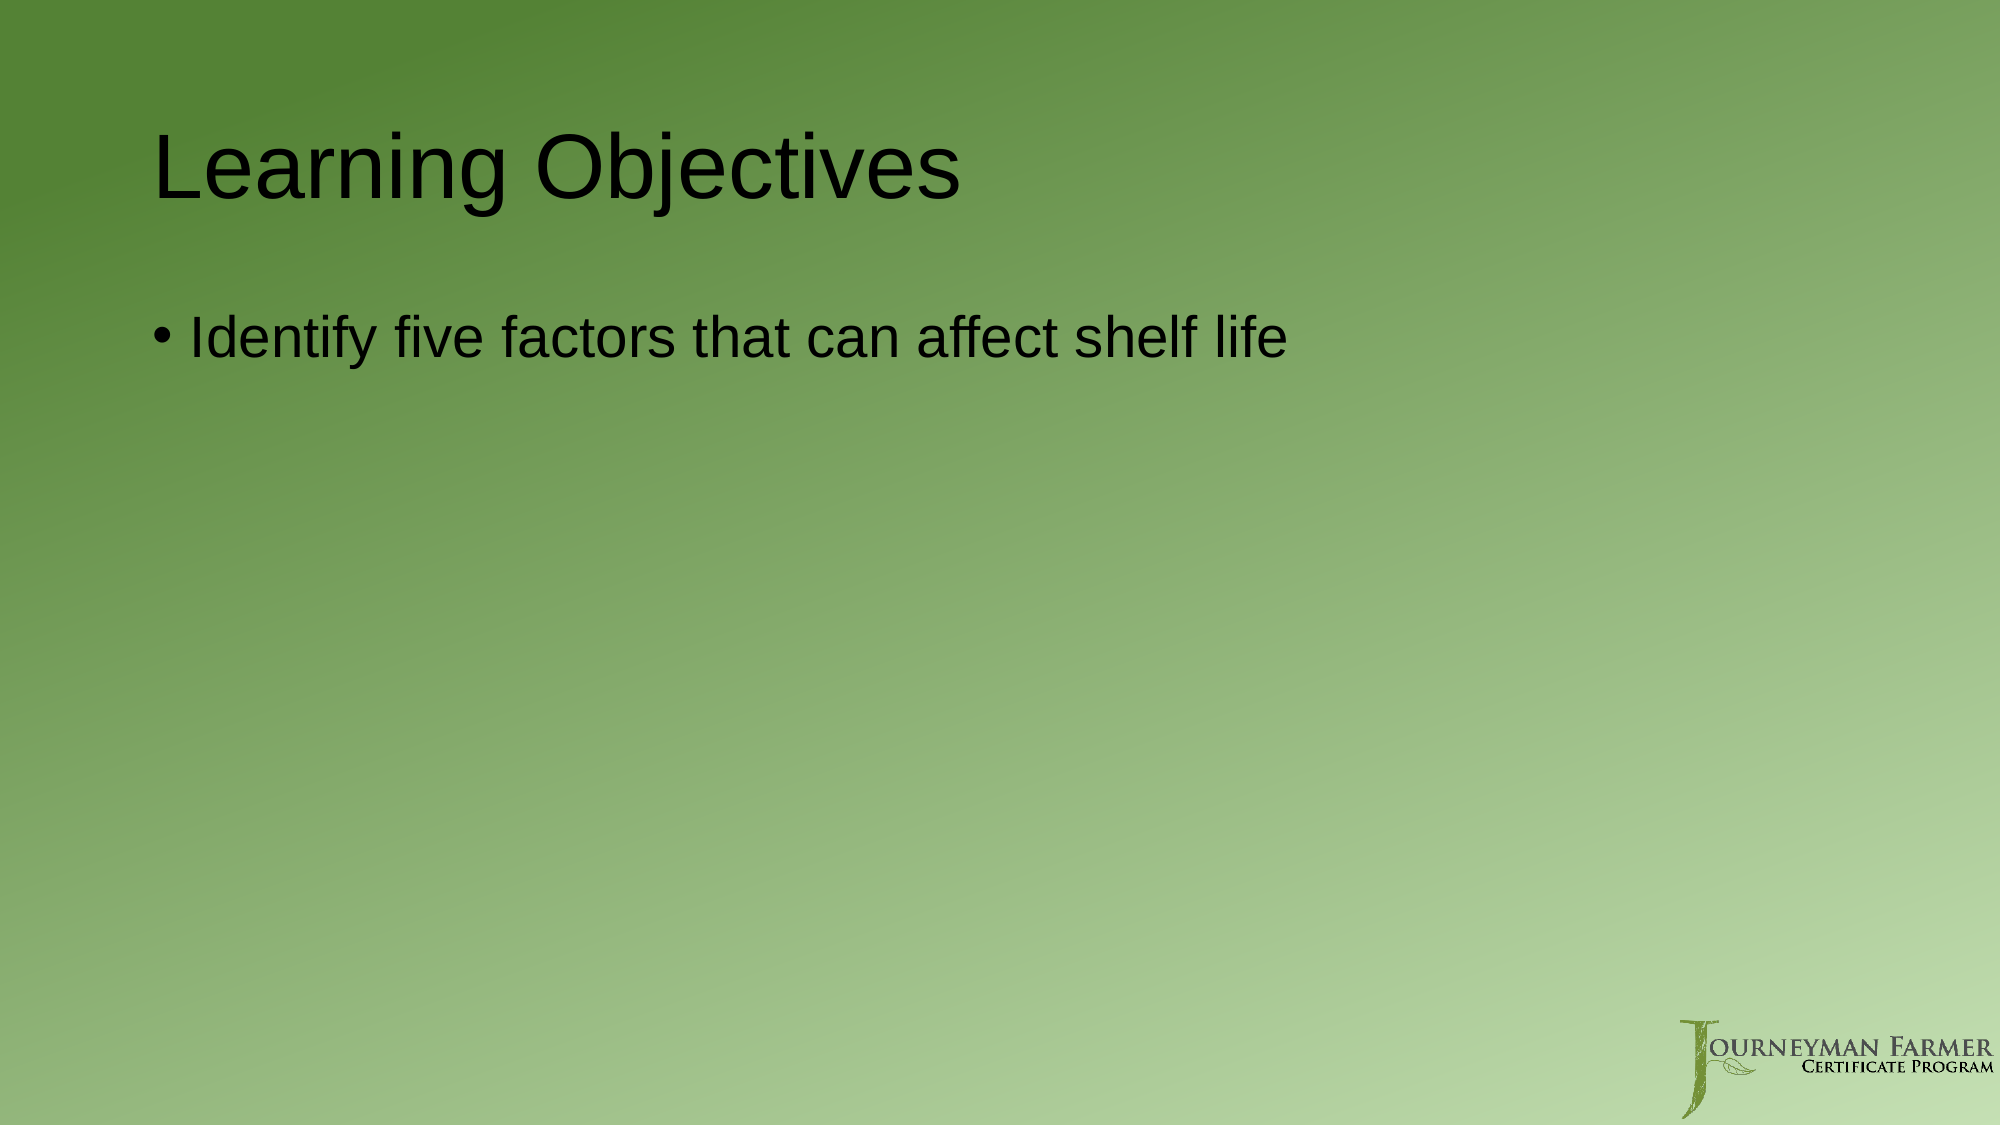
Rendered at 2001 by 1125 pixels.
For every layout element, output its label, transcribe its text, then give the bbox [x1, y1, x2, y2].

list Identify five factors that can affect shelf life [137, 299, 1863, 1014]
picture [1680, 1020, 1994, 1119]
title Learning Objectives [137, 59, 1863, 278]
